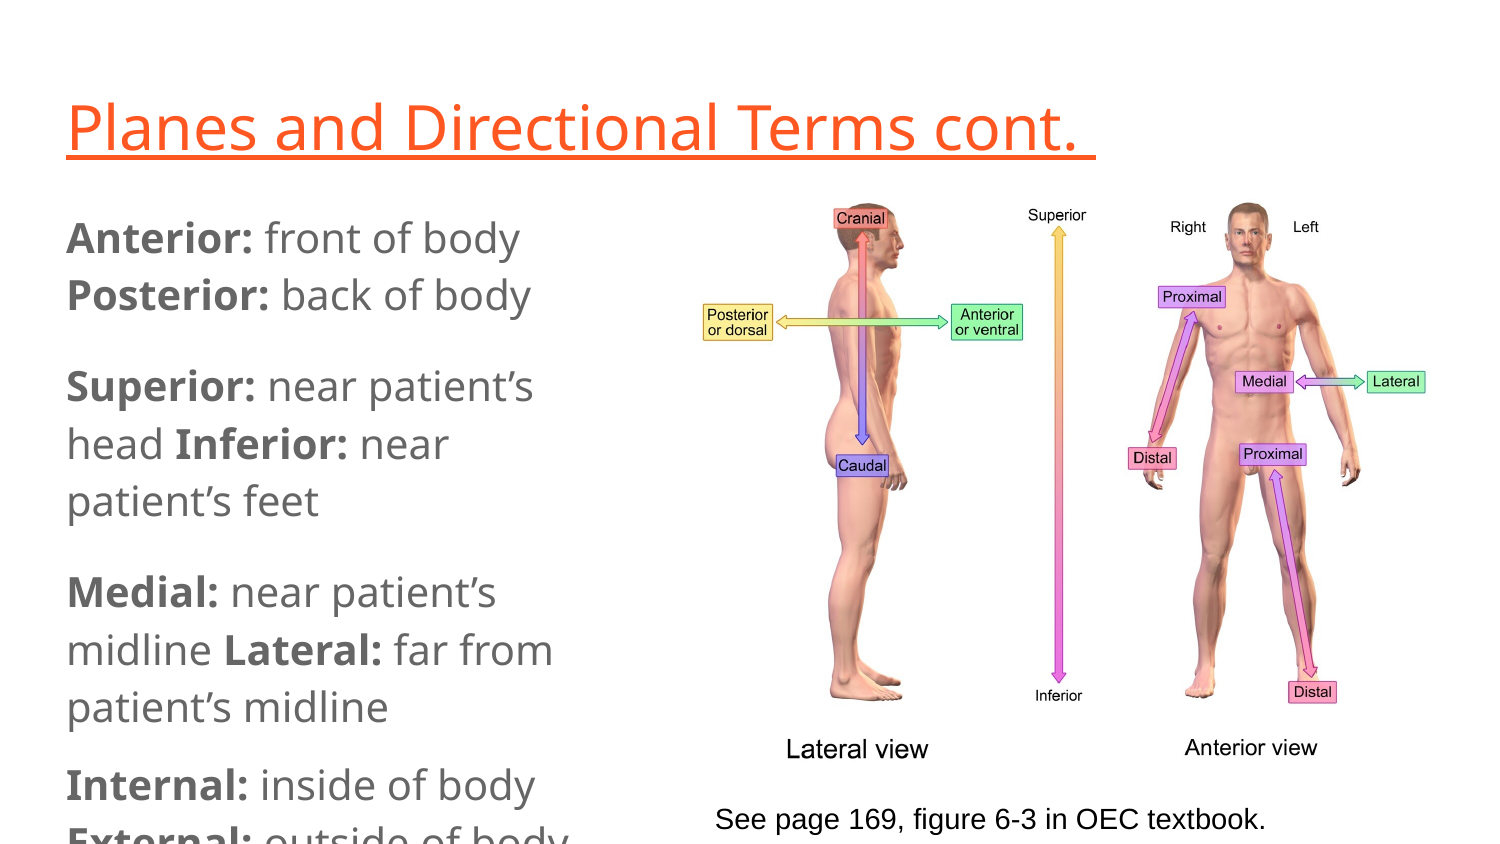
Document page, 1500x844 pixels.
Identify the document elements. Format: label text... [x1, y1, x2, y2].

title Planes and Directional Terms cont. [51, 72, 1449, 167]
list Anterior: front of body Posterior: back of body Superior: near patient’s head Inferior: near patient’s feet Medial: near patient’s midline Lateral: far from patient’s midline Internal: inside of body External: outside of body [51, 189, 631, 750]
picture [675, 166, 1441, 786]
text_box See page 169, figure 6-3 in OEC textbook. [699, 794, 1417, 825]
